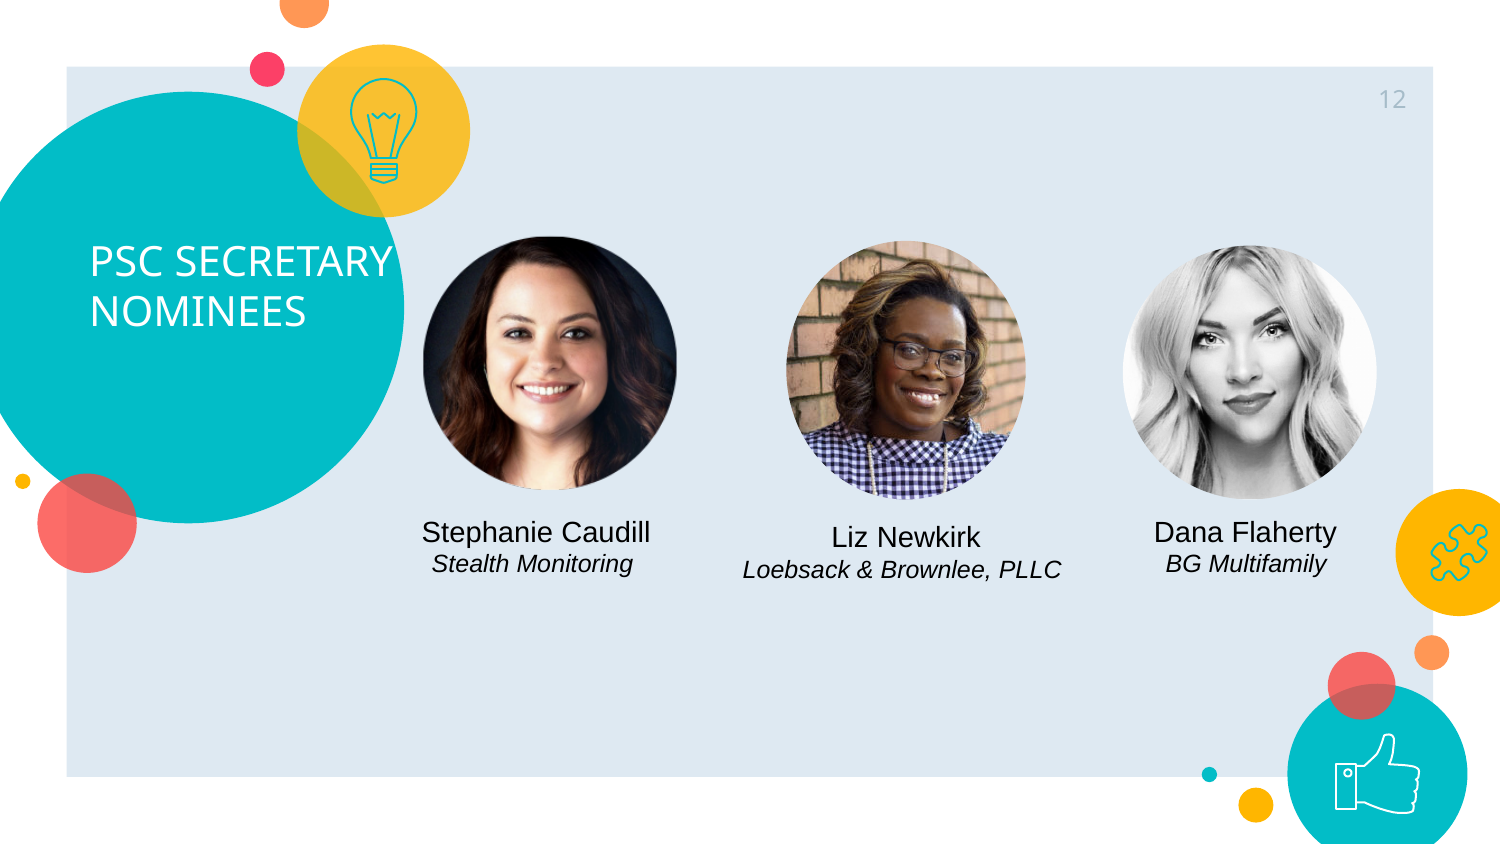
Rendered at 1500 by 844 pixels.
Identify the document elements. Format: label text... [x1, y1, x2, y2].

slide_number 12 [1331, 68, 1422, 134]
picture [410, 220, 690, 500]
picture [1122, 245, 1377, 500]
title PSC SECRETARY NOMINEES [74, 68, 426, 501]
text_box Dana Flaherty BG Multifamily [1036, 505, 1464, 586]
text_box Liz Newkirk Loebsack & Brownlee, PLLC [692, 510, 1120, 591]
picture [786, 240, 1026, 500]
text_box Stephanie Caudill Stealth Monitoring [322, 505, 750, 586]
